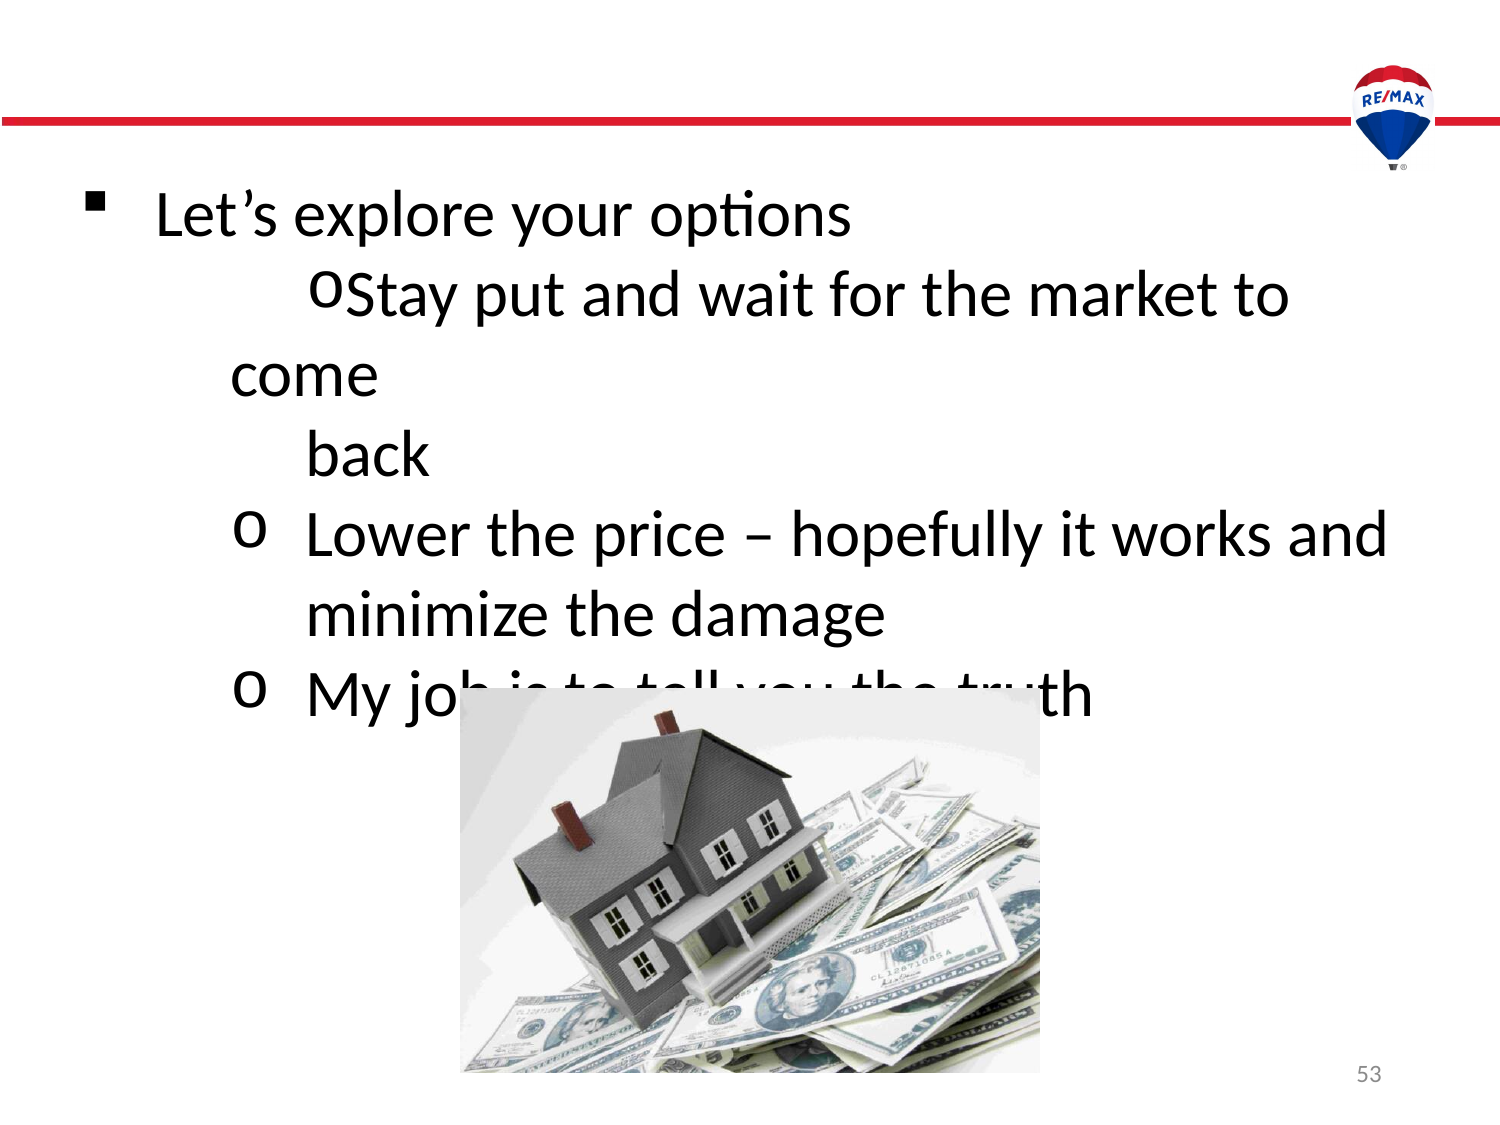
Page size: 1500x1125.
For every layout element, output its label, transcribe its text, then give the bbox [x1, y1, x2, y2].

picture [460, 688, 1040, 1073]
slide_number 53 [1059, 1042, 1397, 1103]
text_box Let’s explore your options Stay put and wait for the market to come back Lower the price – hopefully it works and minimize the damage My job is to tell you the truth [65, 162, 1467, 738]
picture [0, 64, 1500, 171]
